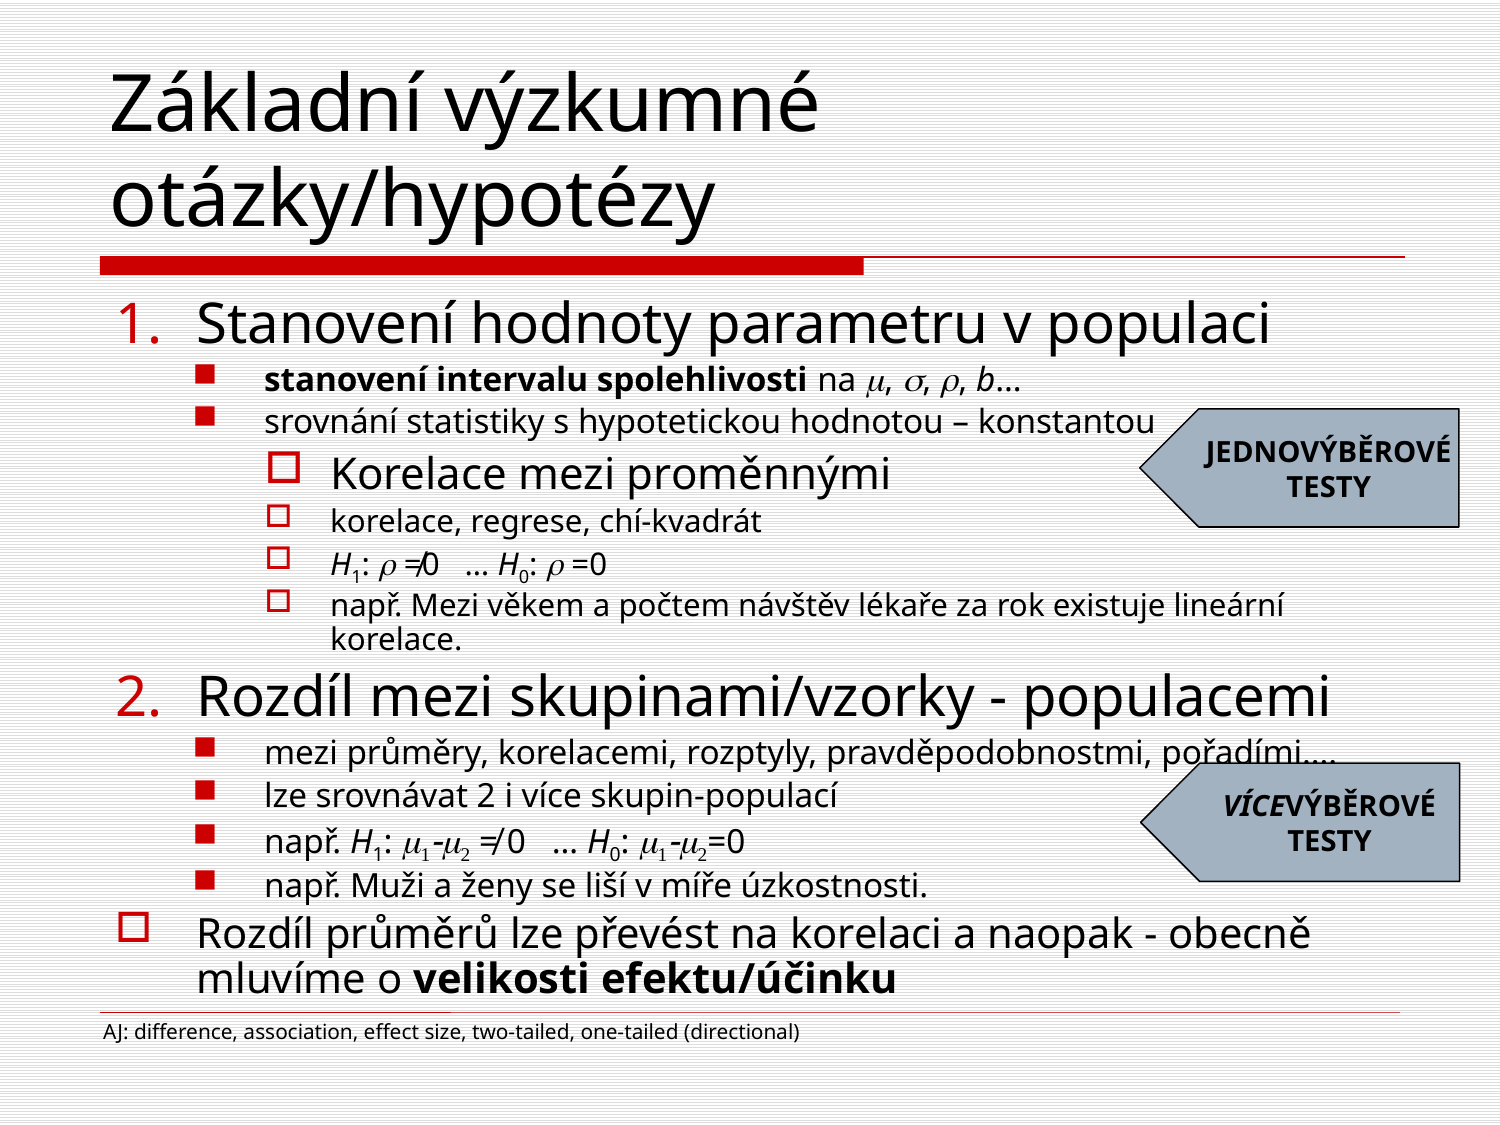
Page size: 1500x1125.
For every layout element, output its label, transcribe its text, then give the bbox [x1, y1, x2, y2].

text_box AJ: difference, association, effect size, two-tailed, one-tailed (directional) [88, 1011, 1341, 1052]
text_box JEDNOVÝBĚROVÉ TESTY [1139, 408, 1459, 528]
text_box VÍCEVÝBĚROVÉ TESTY [1140, 763, 1460, 882]
list Stanovení hodnoty parametru v populaci stanovení intervalu spolehlivosti na m, s, r, b… srovnání statistiky s hypotetickou hodnotou – konstantou Korelace mezi proměnnými korelace, regrese, chí-kvadrát H1: r ≠0 … H0: r =0 např. Mezi věkem a počtem návštěv lékaře za rok existuje lineární korelace. Rozdíl mezi skupinami/vzorky - populacemi mezi průměry, korelacemi, rozptyly, pravděpodobnostmi, pořadími…. lze srovnávat 2 i více skupin-populací např. H1: m1-m2 ≠ 0 … H0: m1-m2=0 např. Muži a ženy se liší v míře úzkostnosti. Rozdíl průměrů lze převést na korelaci a naopak - obecně mluvíme o velikosti efektu/účinku [100, 287, 1400, 1024]
title Základní výzkumné otázky/hypotézy [94, 50, 1407, 250]
